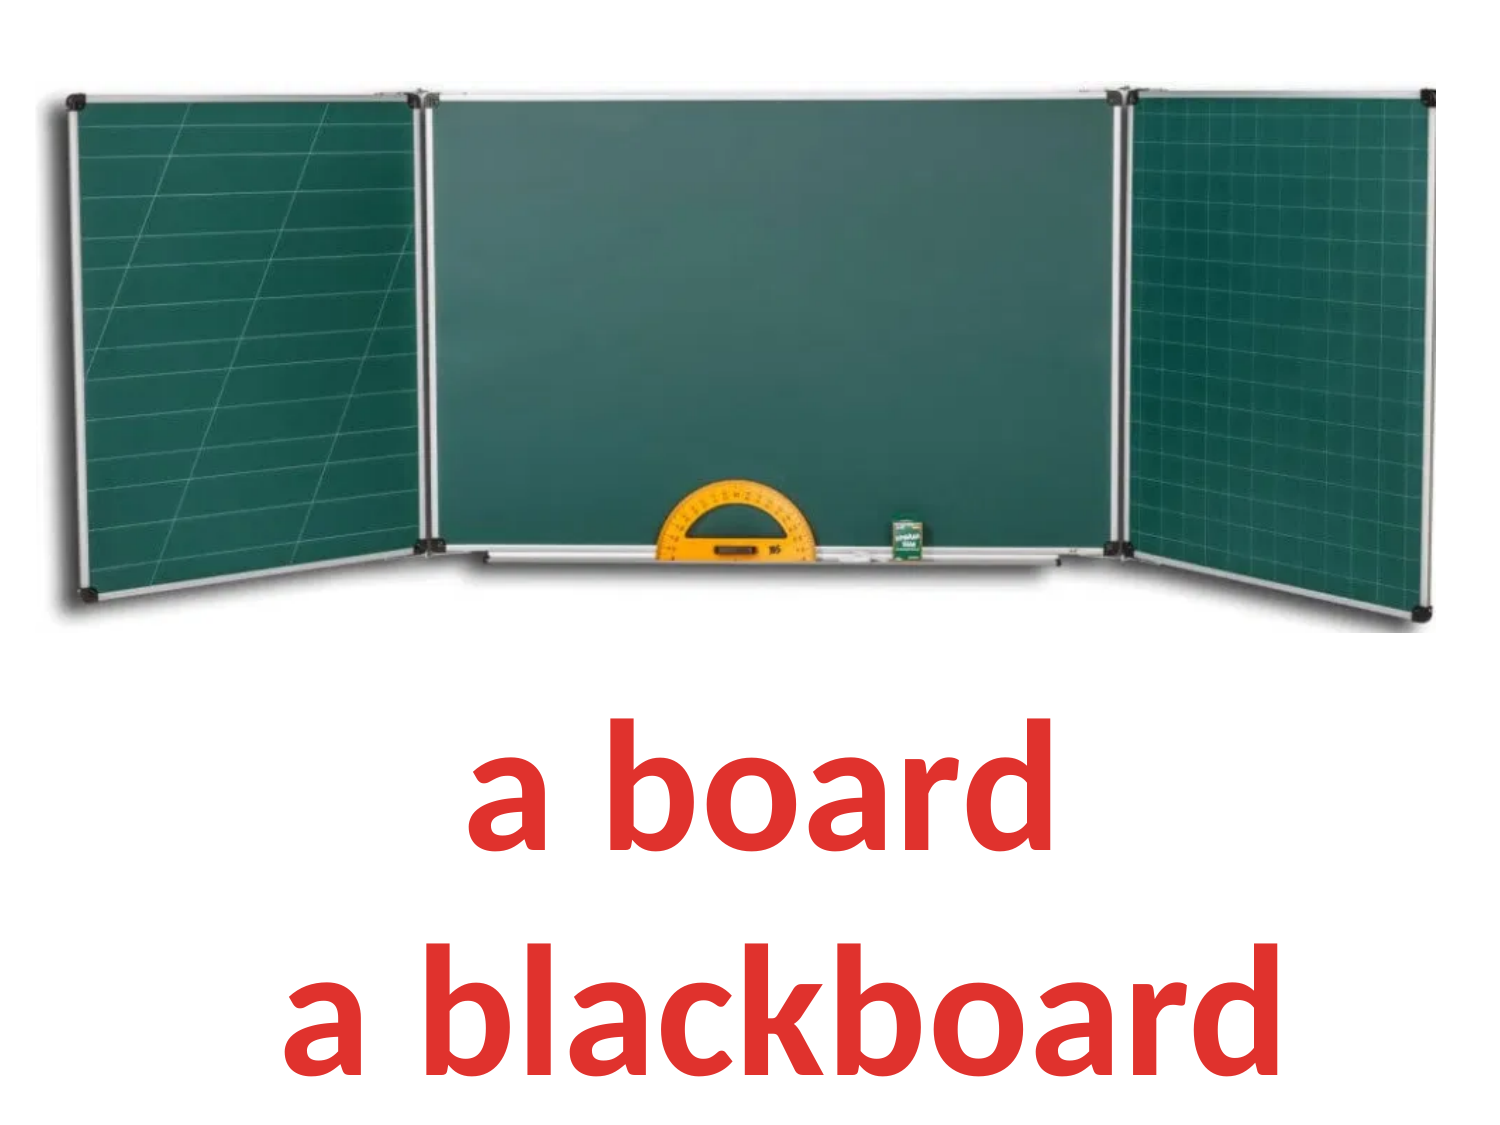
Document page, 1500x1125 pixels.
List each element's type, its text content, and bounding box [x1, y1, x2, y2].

text_box a board a blackboard [263, 655, 1307, 1121]
picture [34, 81, 1436, 634]
